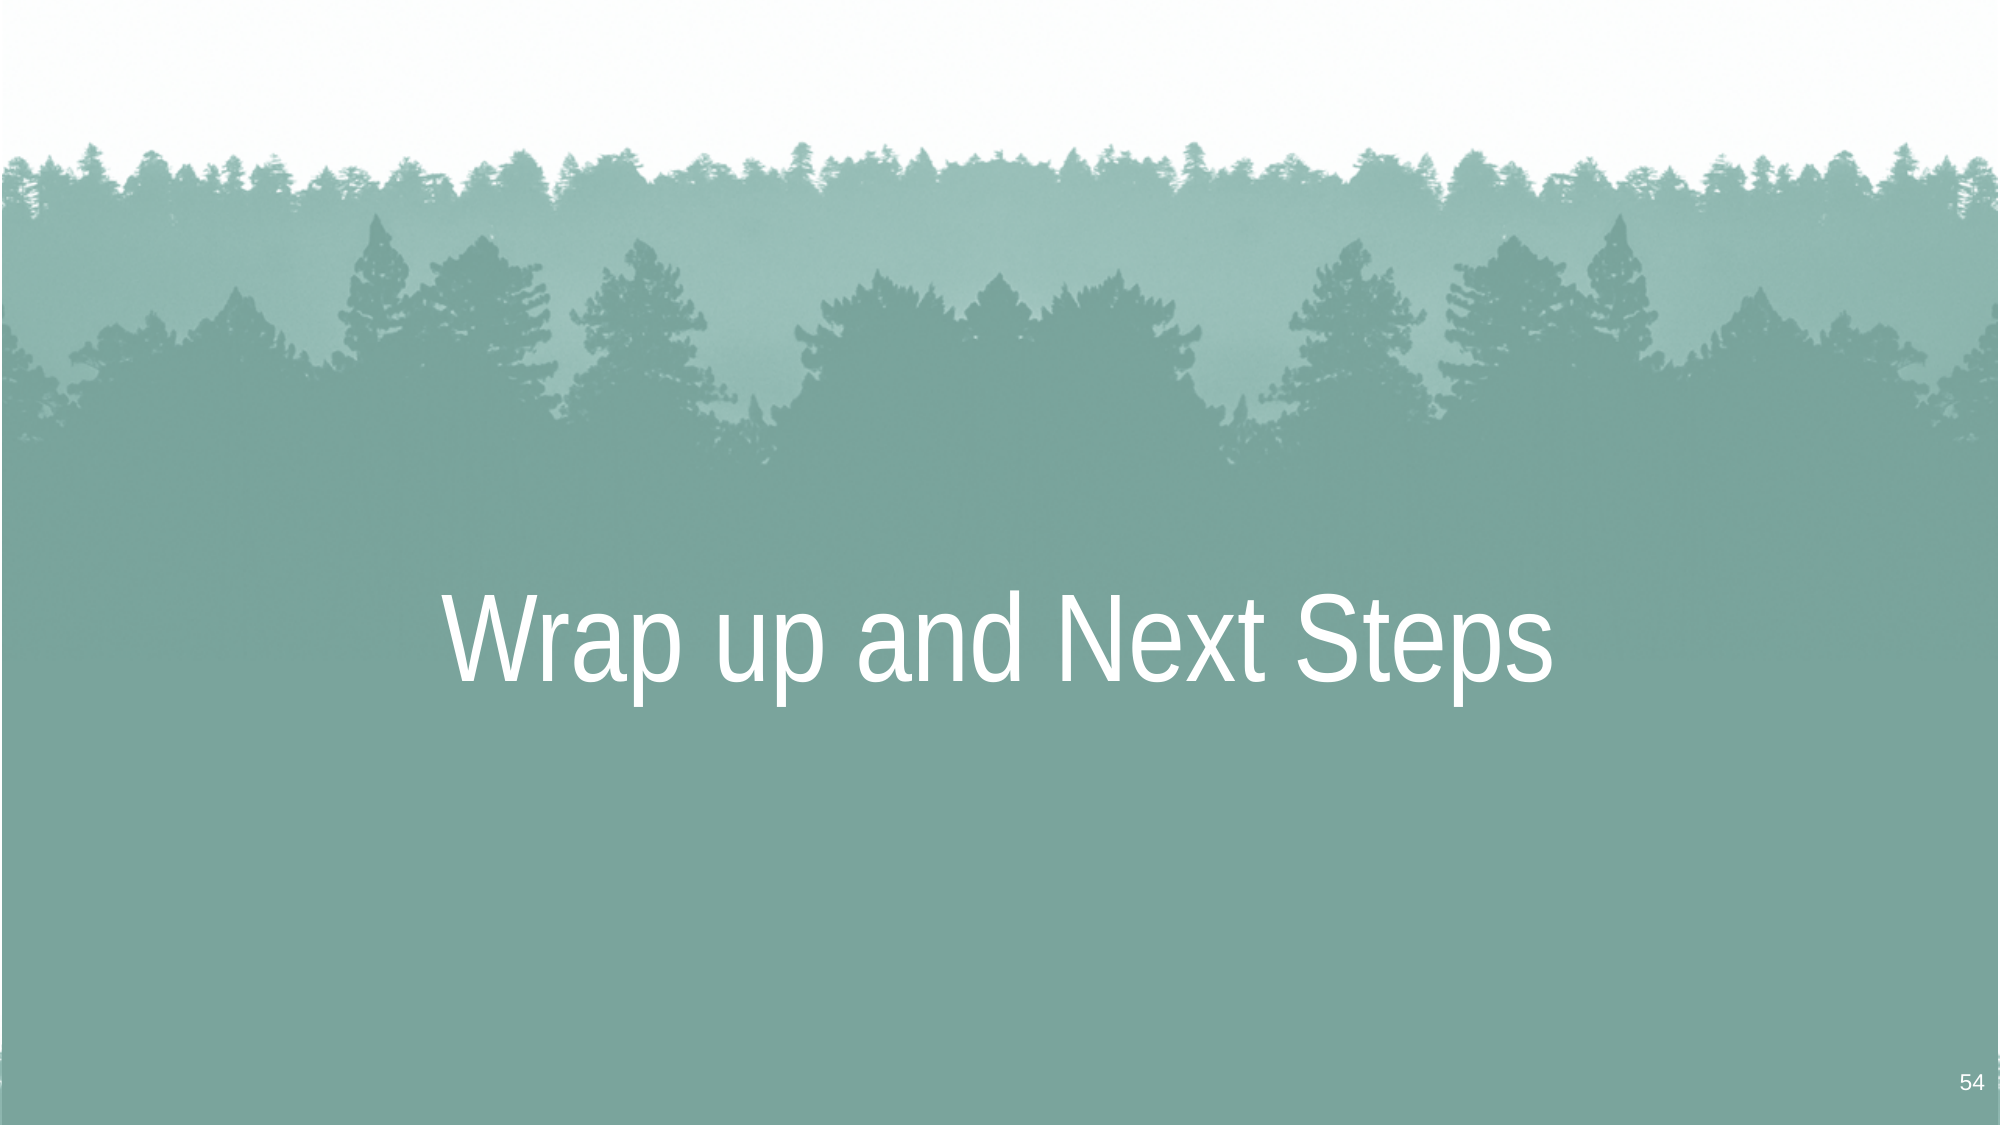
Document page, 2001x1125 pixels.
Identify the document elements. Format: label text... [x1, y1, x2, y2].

picture [0, 0, 2000, 1125]
title Wrap up and Next Steps [136, 533, 1862, 749]
slide_number 54 [1550, 1042, 2000, 1103]
